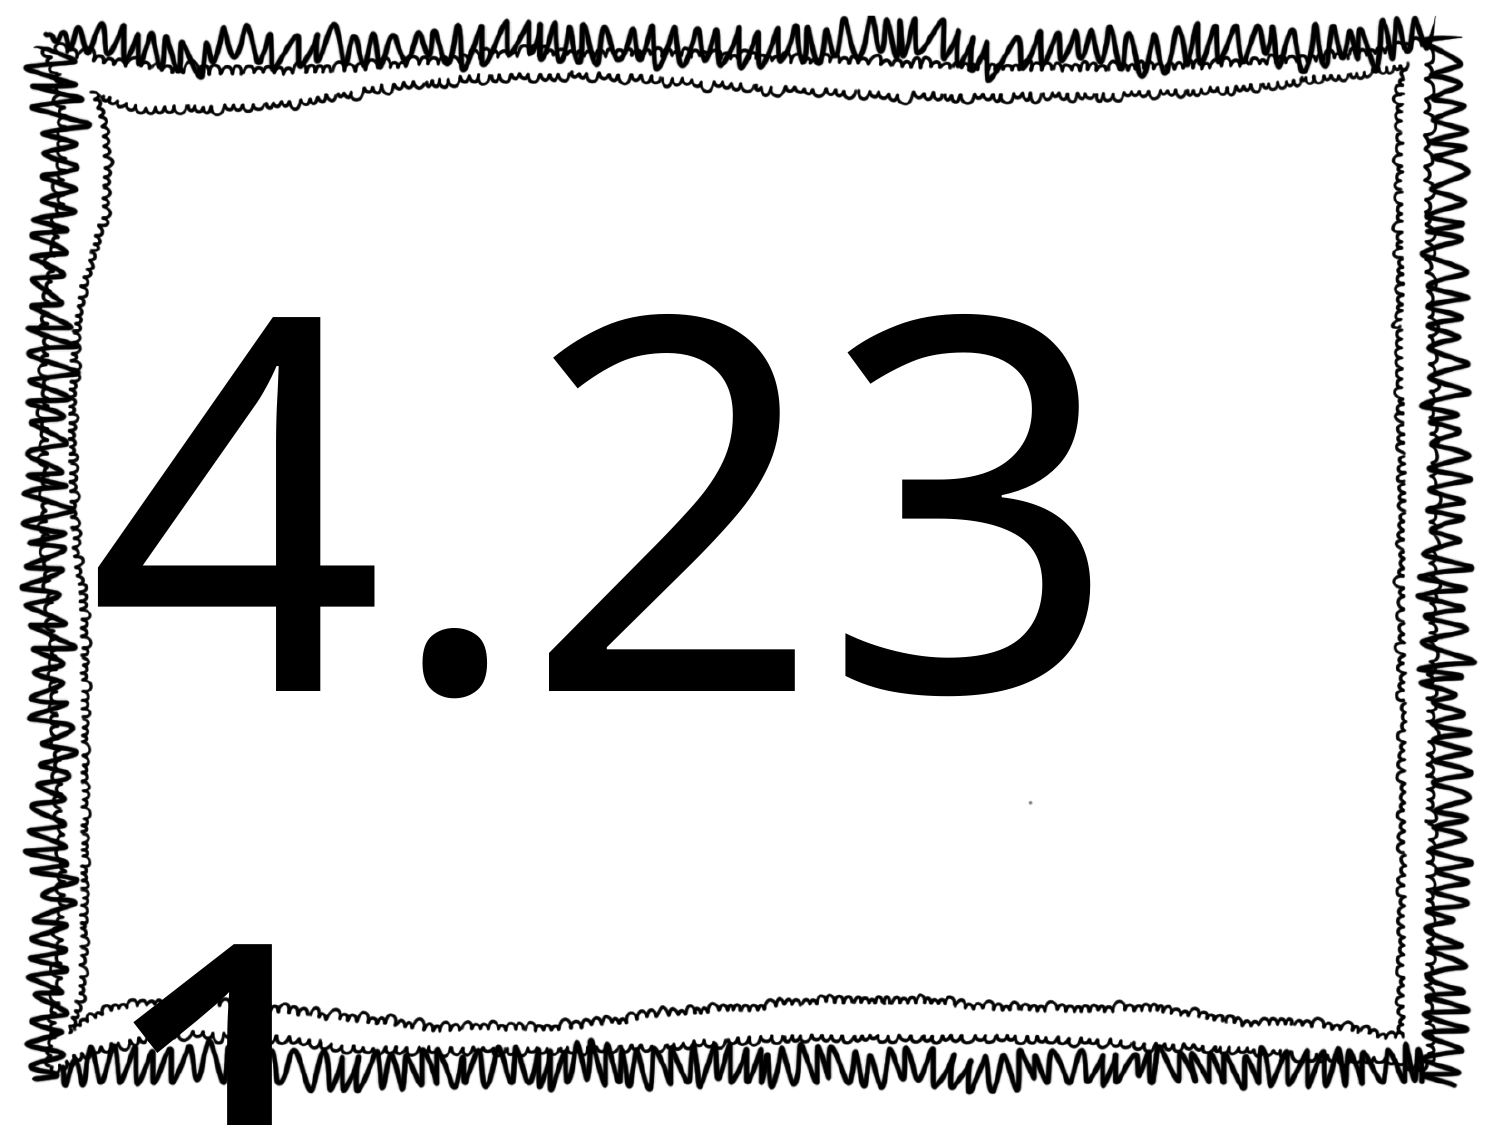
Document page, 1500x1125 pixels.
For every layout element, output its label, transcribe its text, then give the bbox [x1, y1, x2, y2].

text_box 4.231 [72, 155, 197, 966]
text_box 4.231 [1293, 155, 1399, 966]
picture [12, 0, 1483, 1125]
